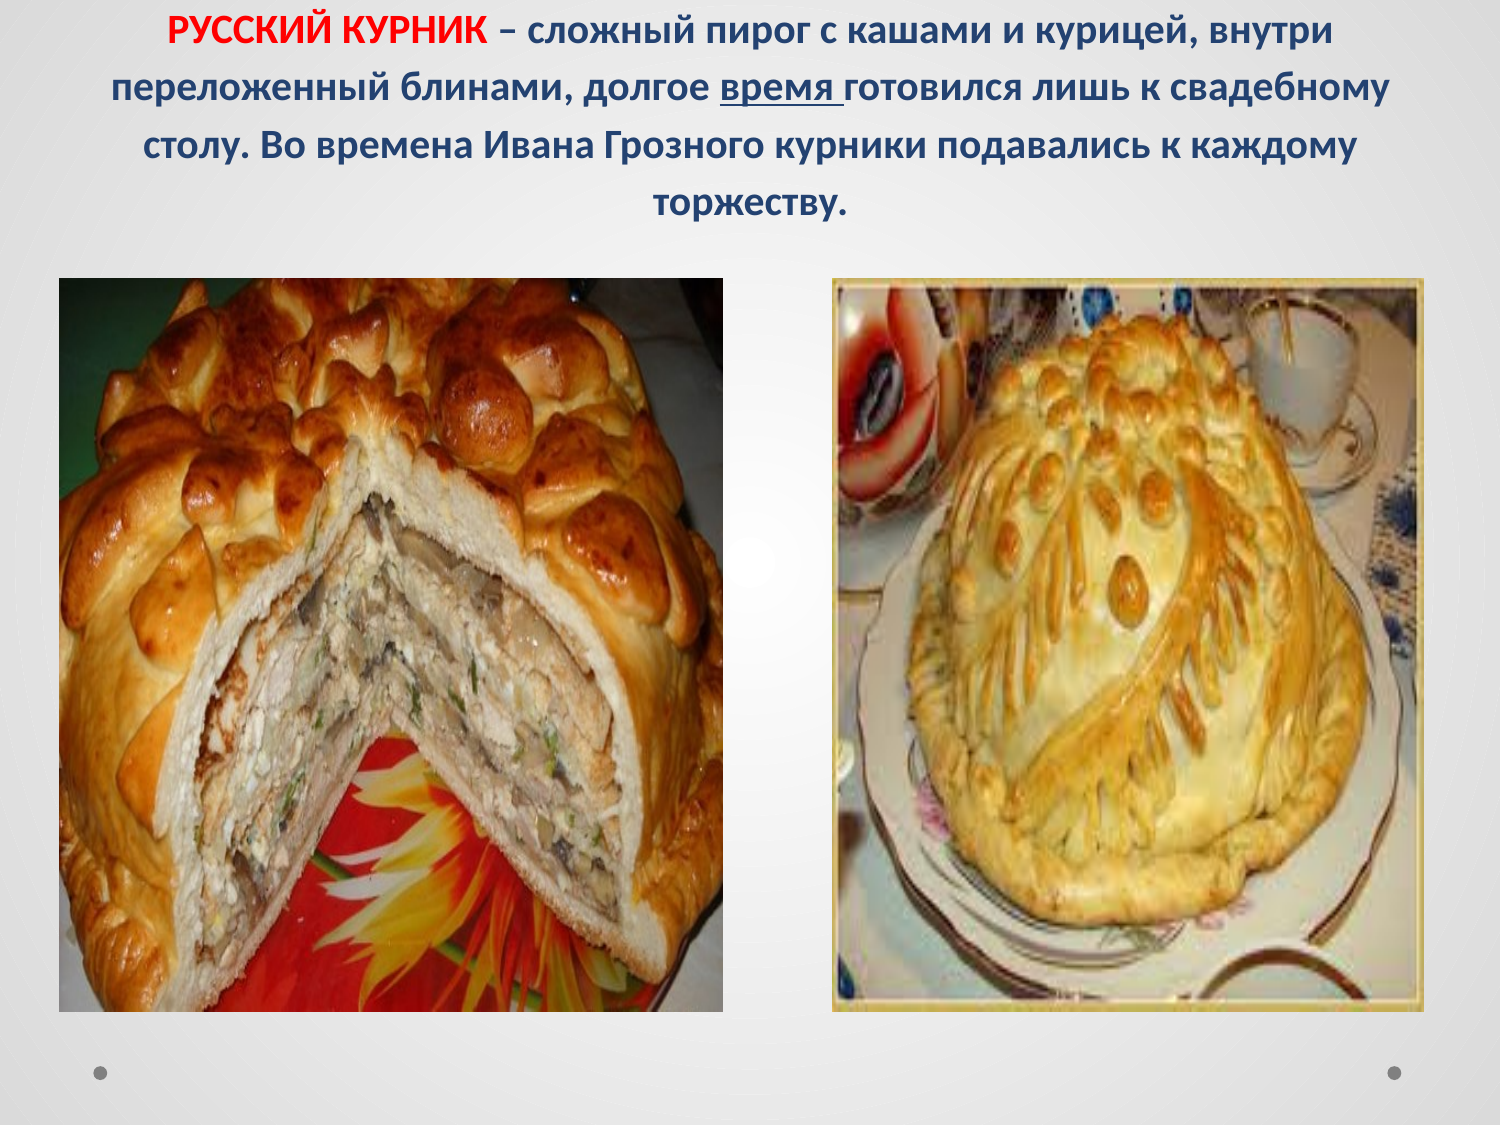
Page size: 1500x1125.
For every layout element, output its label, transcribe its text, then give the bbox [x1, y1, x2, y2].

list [832, 278, 1424, 1012]
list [59, 278, 724, 1012]
title РУССКИЙ КУРНИК – сложный пирог с кашами и курицей, внутри переложенный блинами, долгое время готовился лишь к свадебному столу. Во времена Ивана Грозного курники подавались к каждому торжеству. [76, 30, 1425, 232]
